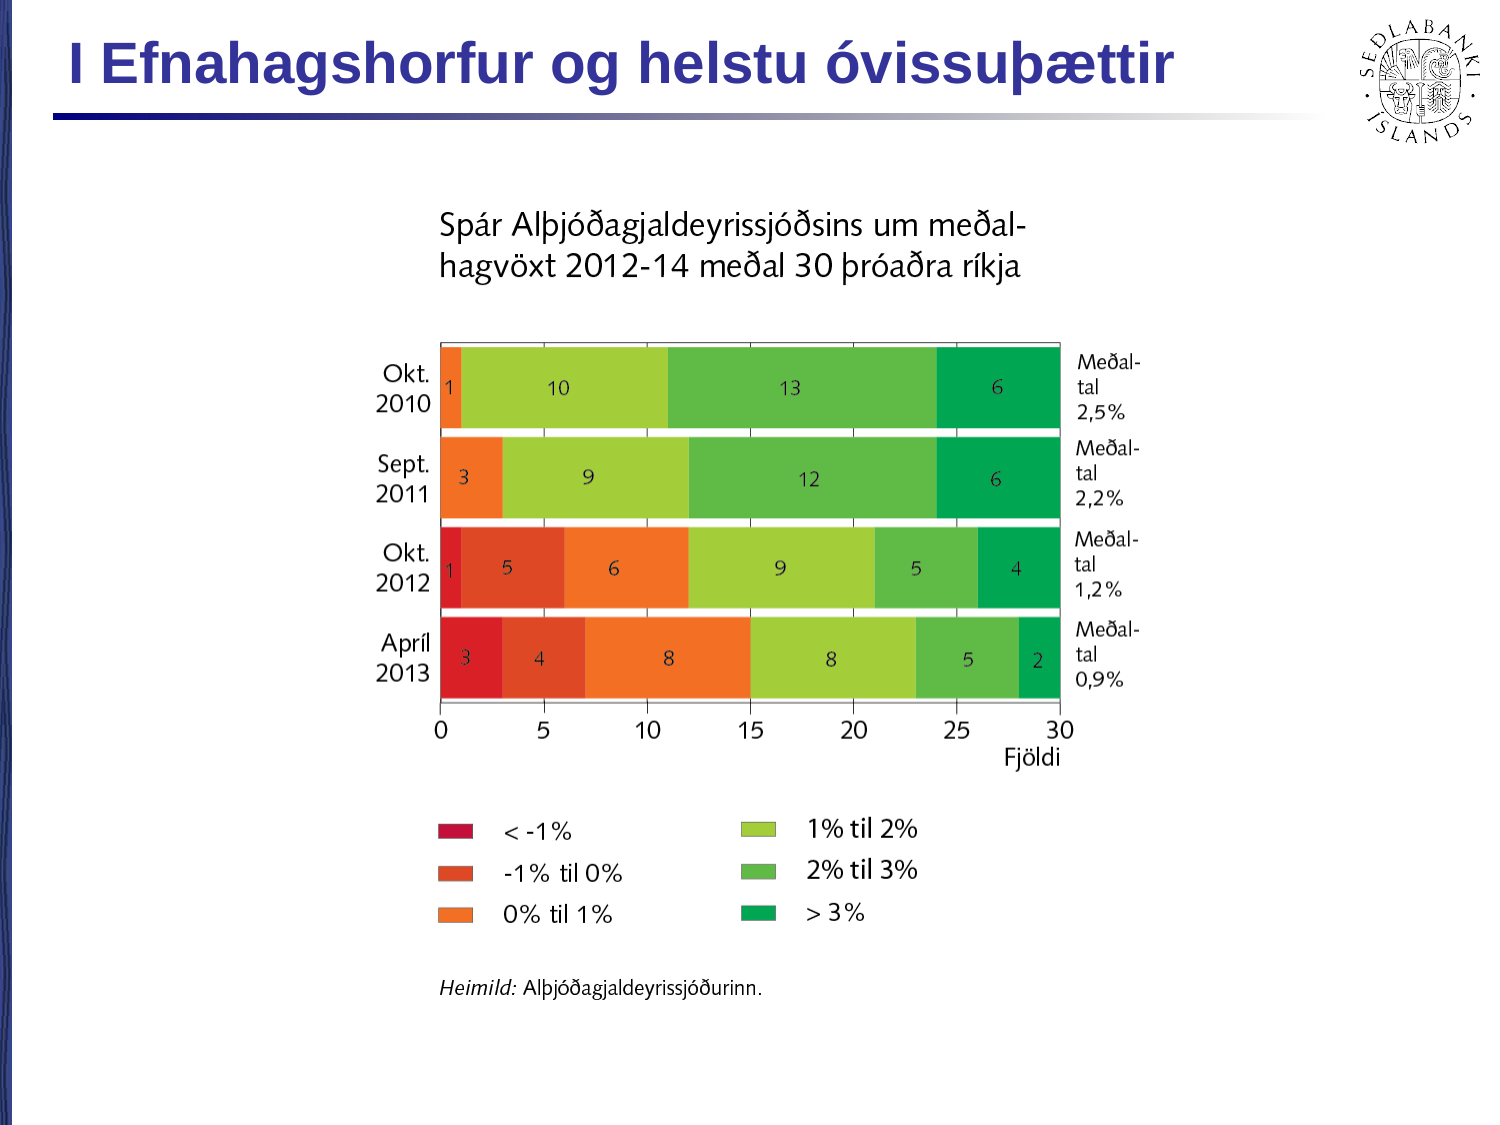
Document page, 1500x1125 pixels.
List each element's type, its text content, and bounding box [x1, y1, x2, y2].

picture [0, 0, 12, 1125]
picture [1357, 18, 1482, 149]
title I Efnahagshorfur og helstu óvissuþættir [52, 10, 1330, 111]
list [369, 208, 1143, 1000]
